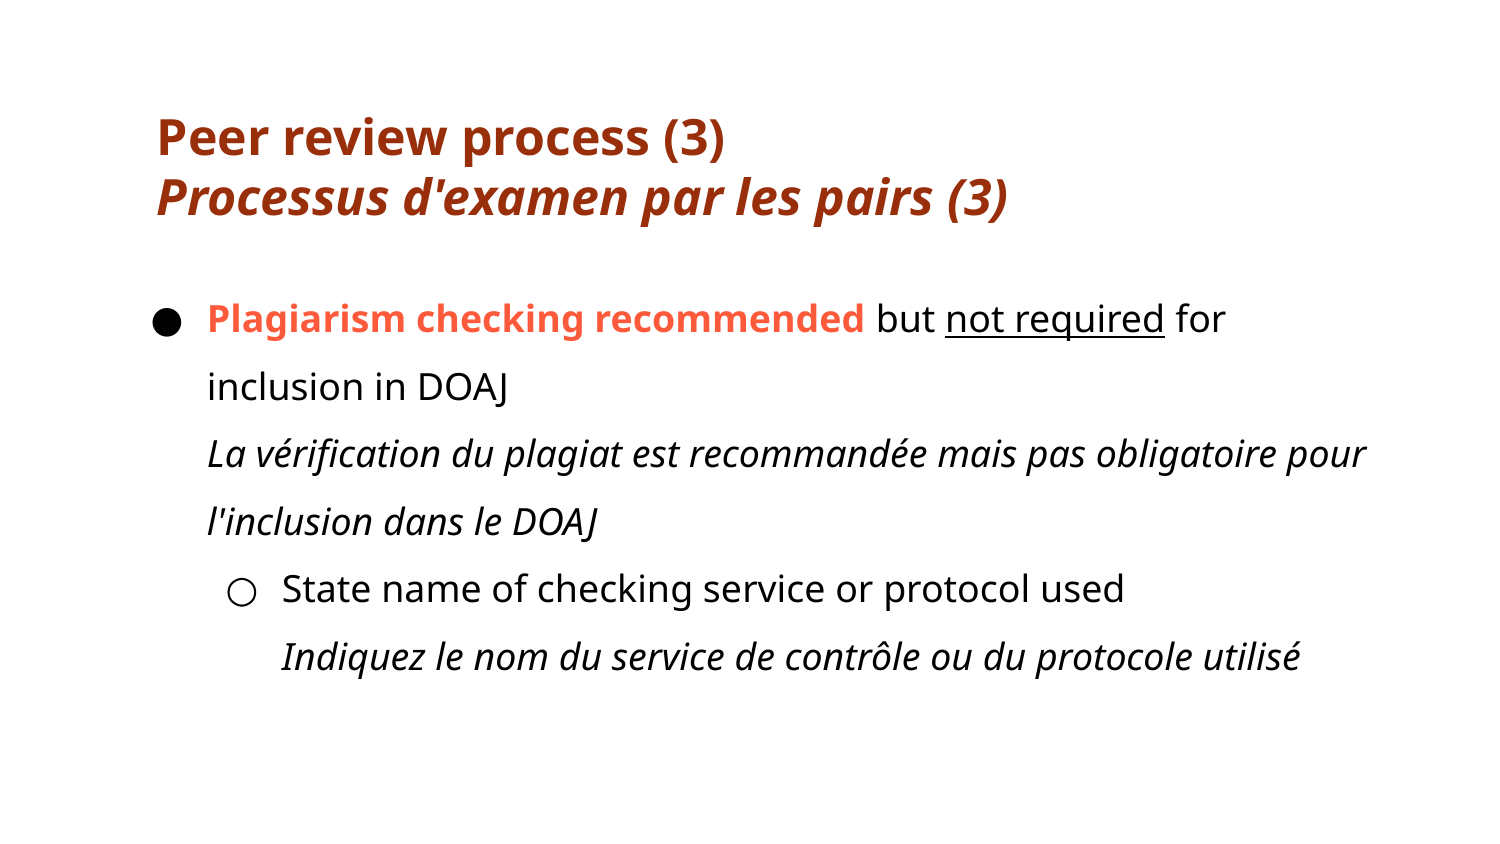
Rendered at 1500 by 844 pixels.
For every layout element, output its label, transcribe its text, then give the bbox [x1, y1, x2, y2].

list Plagiarism checking recommended but not required for inclusion in DOAJ La vérification du plagiat est recommandée mais pas obligatoire pour l'inclusion dans le DOAJ State name of checking service or protocol used Indiquez le nom du service de contrôle ou du protocole utilisé [119, 260, 1381, 632]
text_box Peer review process (3) Processus d'examen par les pairs (3) [144, 92, 1406, 181]
